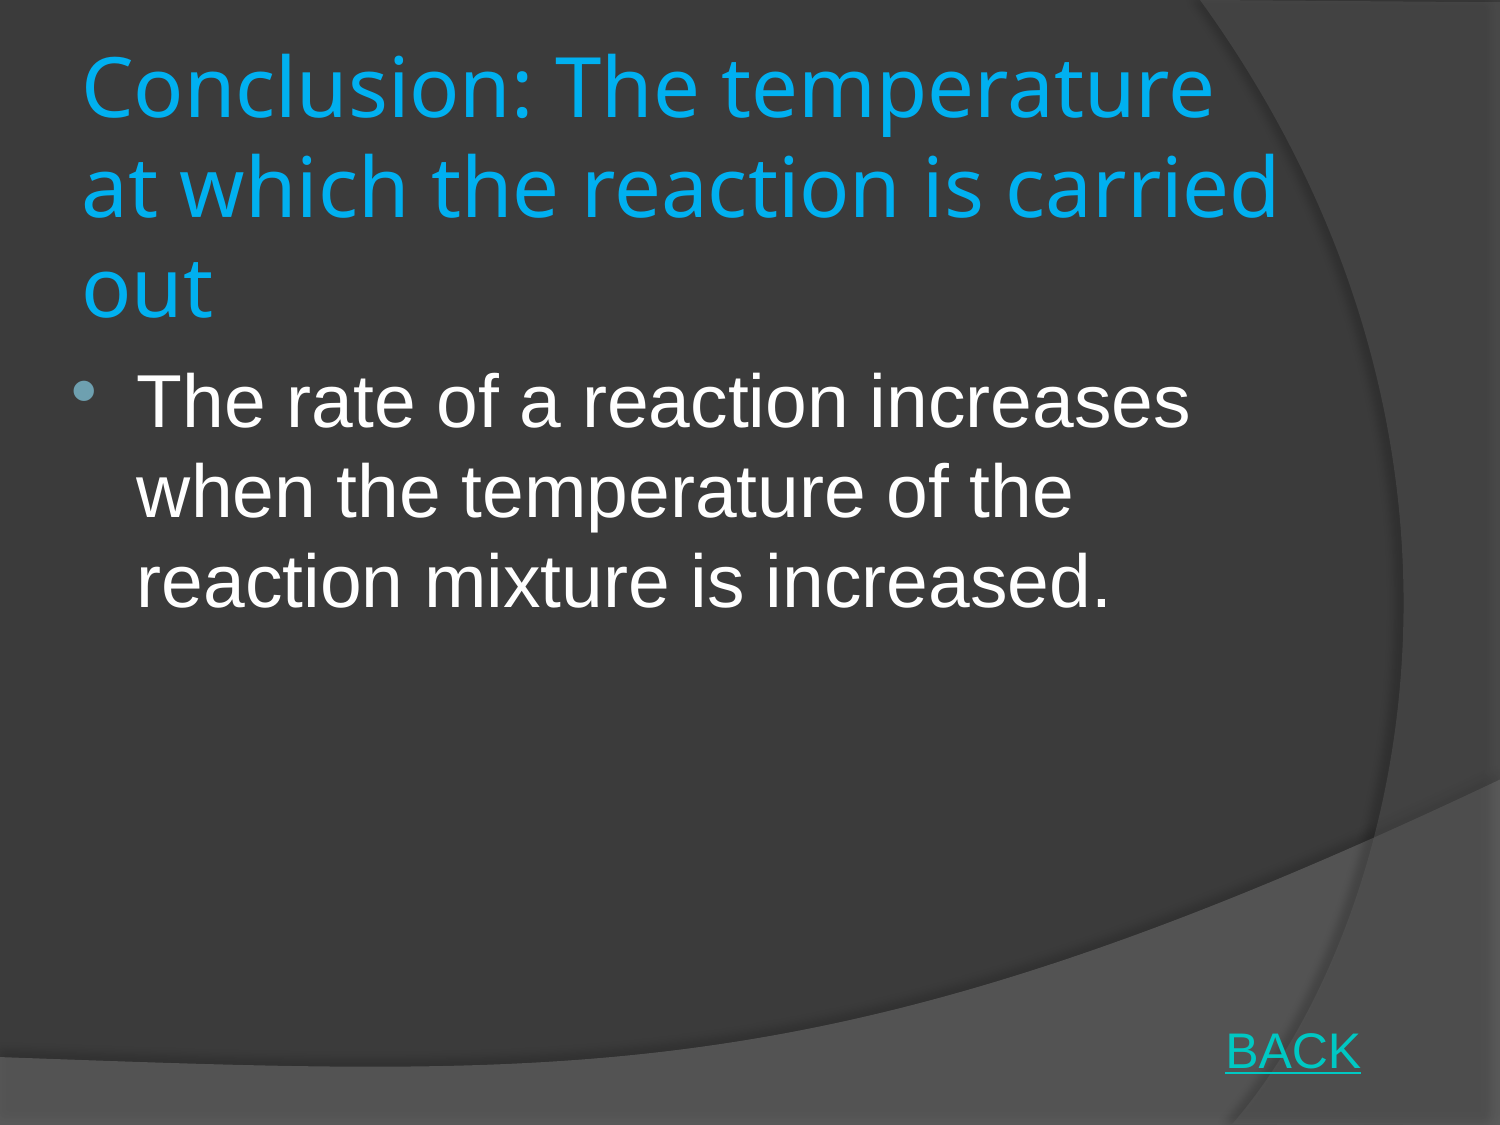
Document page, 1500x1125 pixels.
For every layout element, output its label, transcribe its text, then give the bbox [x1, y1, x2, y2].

list The rate of a reaction increases when the temperature of the reaction mixture is increased. [53, 345, 1279, 1088]
text_box BACK [1128, 1011, 1459, 1087]
title Conclusion: The temperature at which the reaction is carried out [73, 90, 1299, 278]
